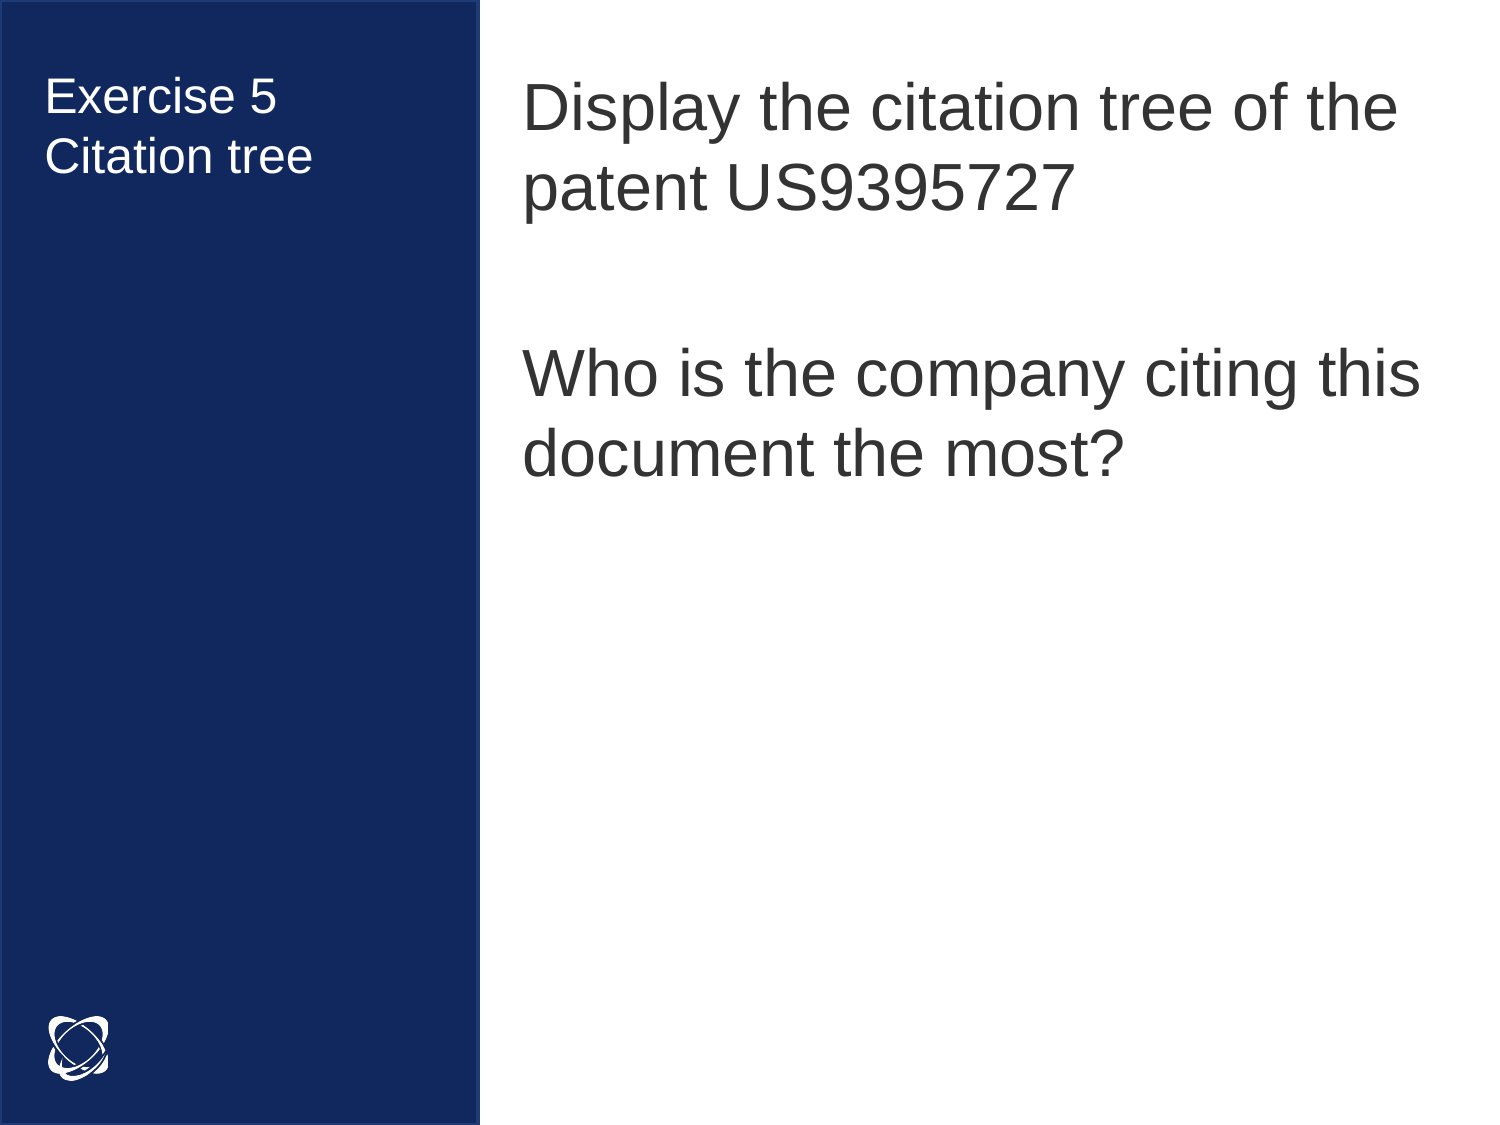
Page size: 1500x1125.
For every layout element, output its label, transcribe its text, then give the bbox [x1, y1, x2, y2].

title Exercise 5 Citation tree [29, 56, 443, 947]
list Display the citation tree of the patent US9395727 Who is the company citing this document the most? [507, 56, 1471, 947]
